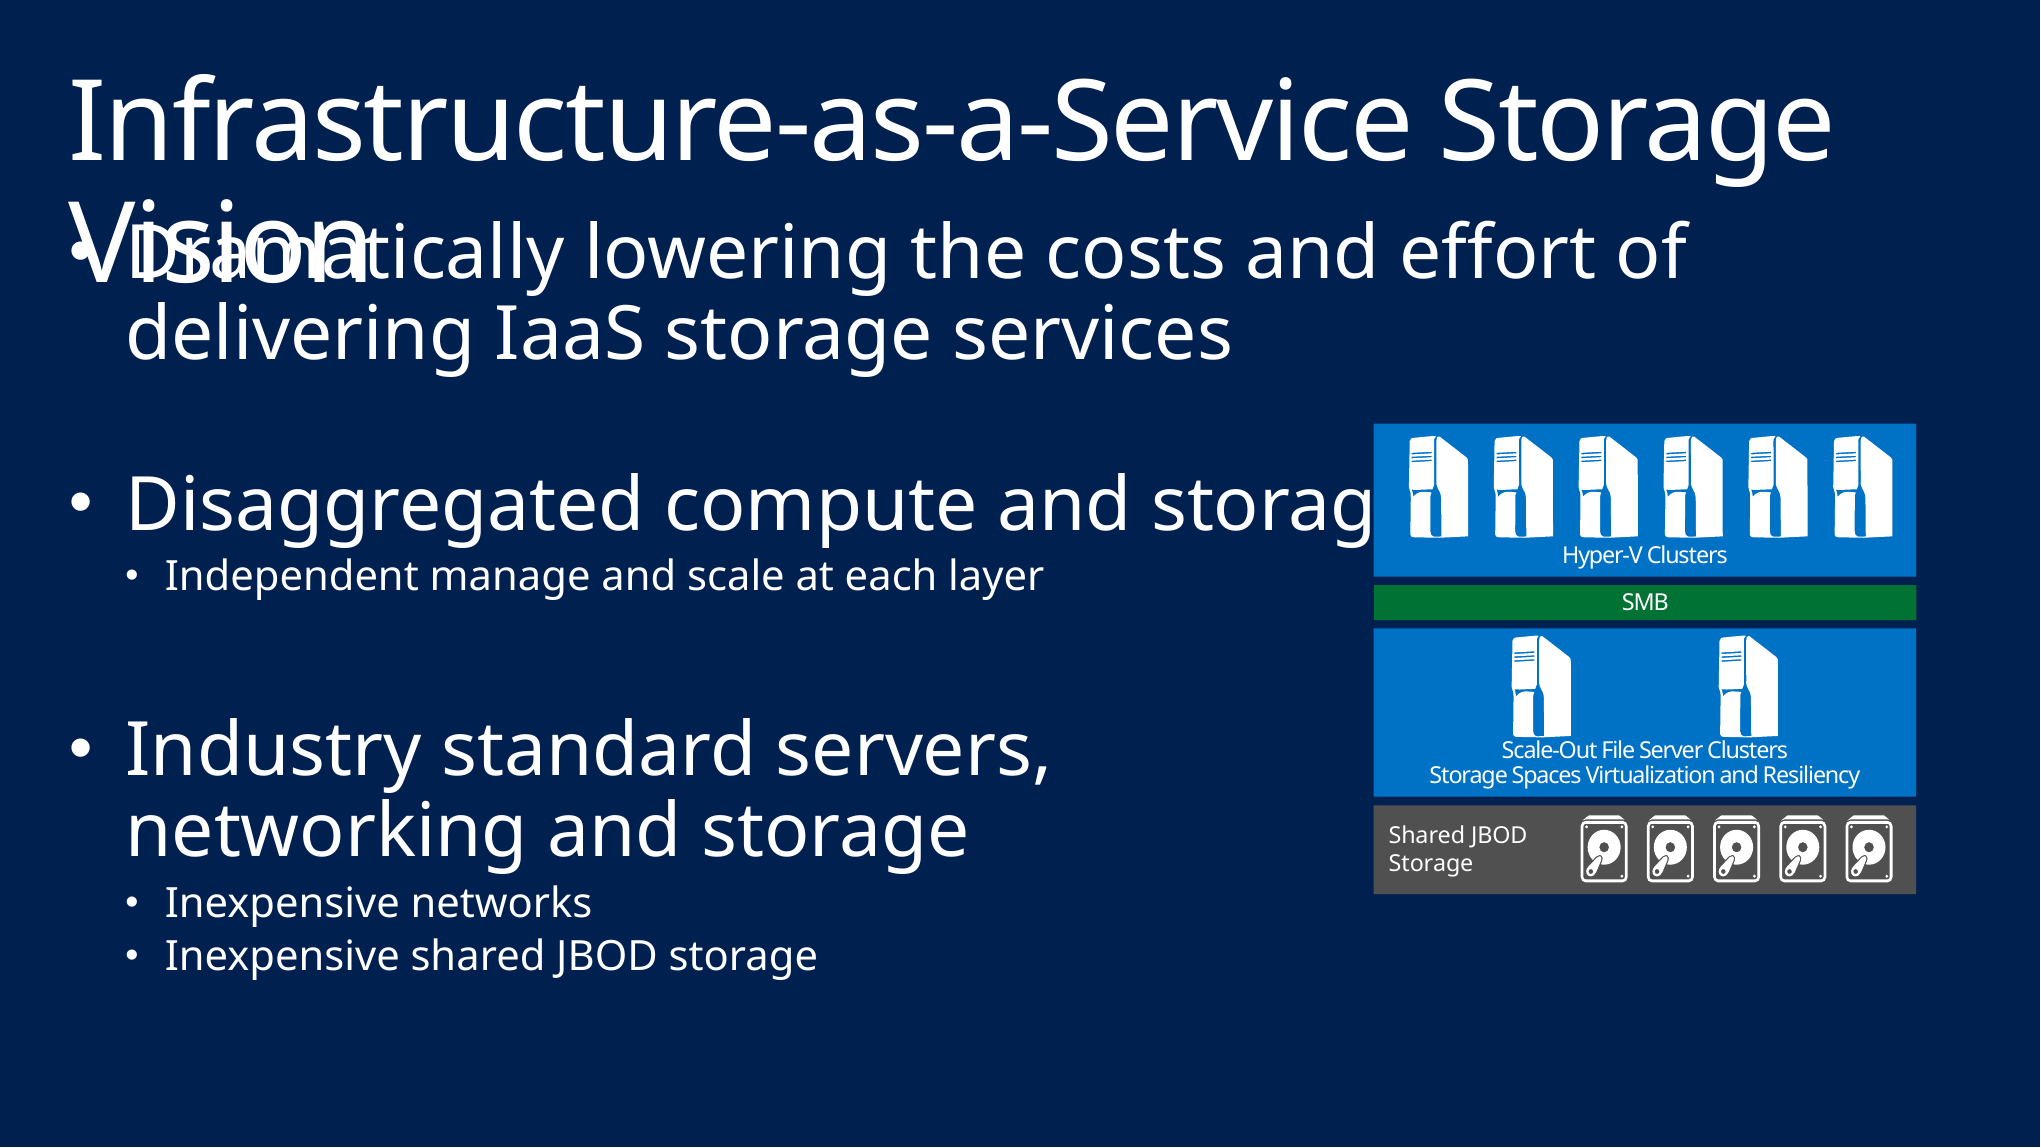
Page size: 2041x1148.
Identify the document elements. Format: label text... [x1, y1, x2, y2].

text_box [1646, 815, 1694, 883]
text_box [1779, 815, 1827, 883]
title Infrastructure-as-a-Service Storage Vision [45, 48, 1996, 200]
text_box Shared JBOD Storage [1373, 812, 1563, 884]
text_box [1845, 815, 1893, 883]
text_box Hyper-V Clusters [1373, 423, 1917, 578]
picture [1663, 435, 1723, 538]
picture [1832, 435, 1893, 538]
picture [1493, 435, 1554, 538]
text_box Scale-Out File Server Clusters Storage Spaces Virtualization and Resiliency [1373, 627, 1917, 797]
picture [1408, 435, 1469, 538]
picture [1511, 635, 1572, 738]
picture [1748, 435, 1808, 538]
picture [1718, 635, 1779, 738]
text_box [1580, 815, 1628, 883]
text_box [1713, 815, 1761, 883]
text_box [1373, 804, 1917, 895]
list Dramatically lowering the costs and effort of delivering IaaS storage services Disaggregated compute and storage Independent manage and scale at each layer Industry standard servers, networking and storage Inexpensive networks Inexpensive shared JBOD storage [45, 199, 1952, 1020]
text_box SMB [1373, 584, 1917, 621]
picture [1578, 435, 1639, 538]
